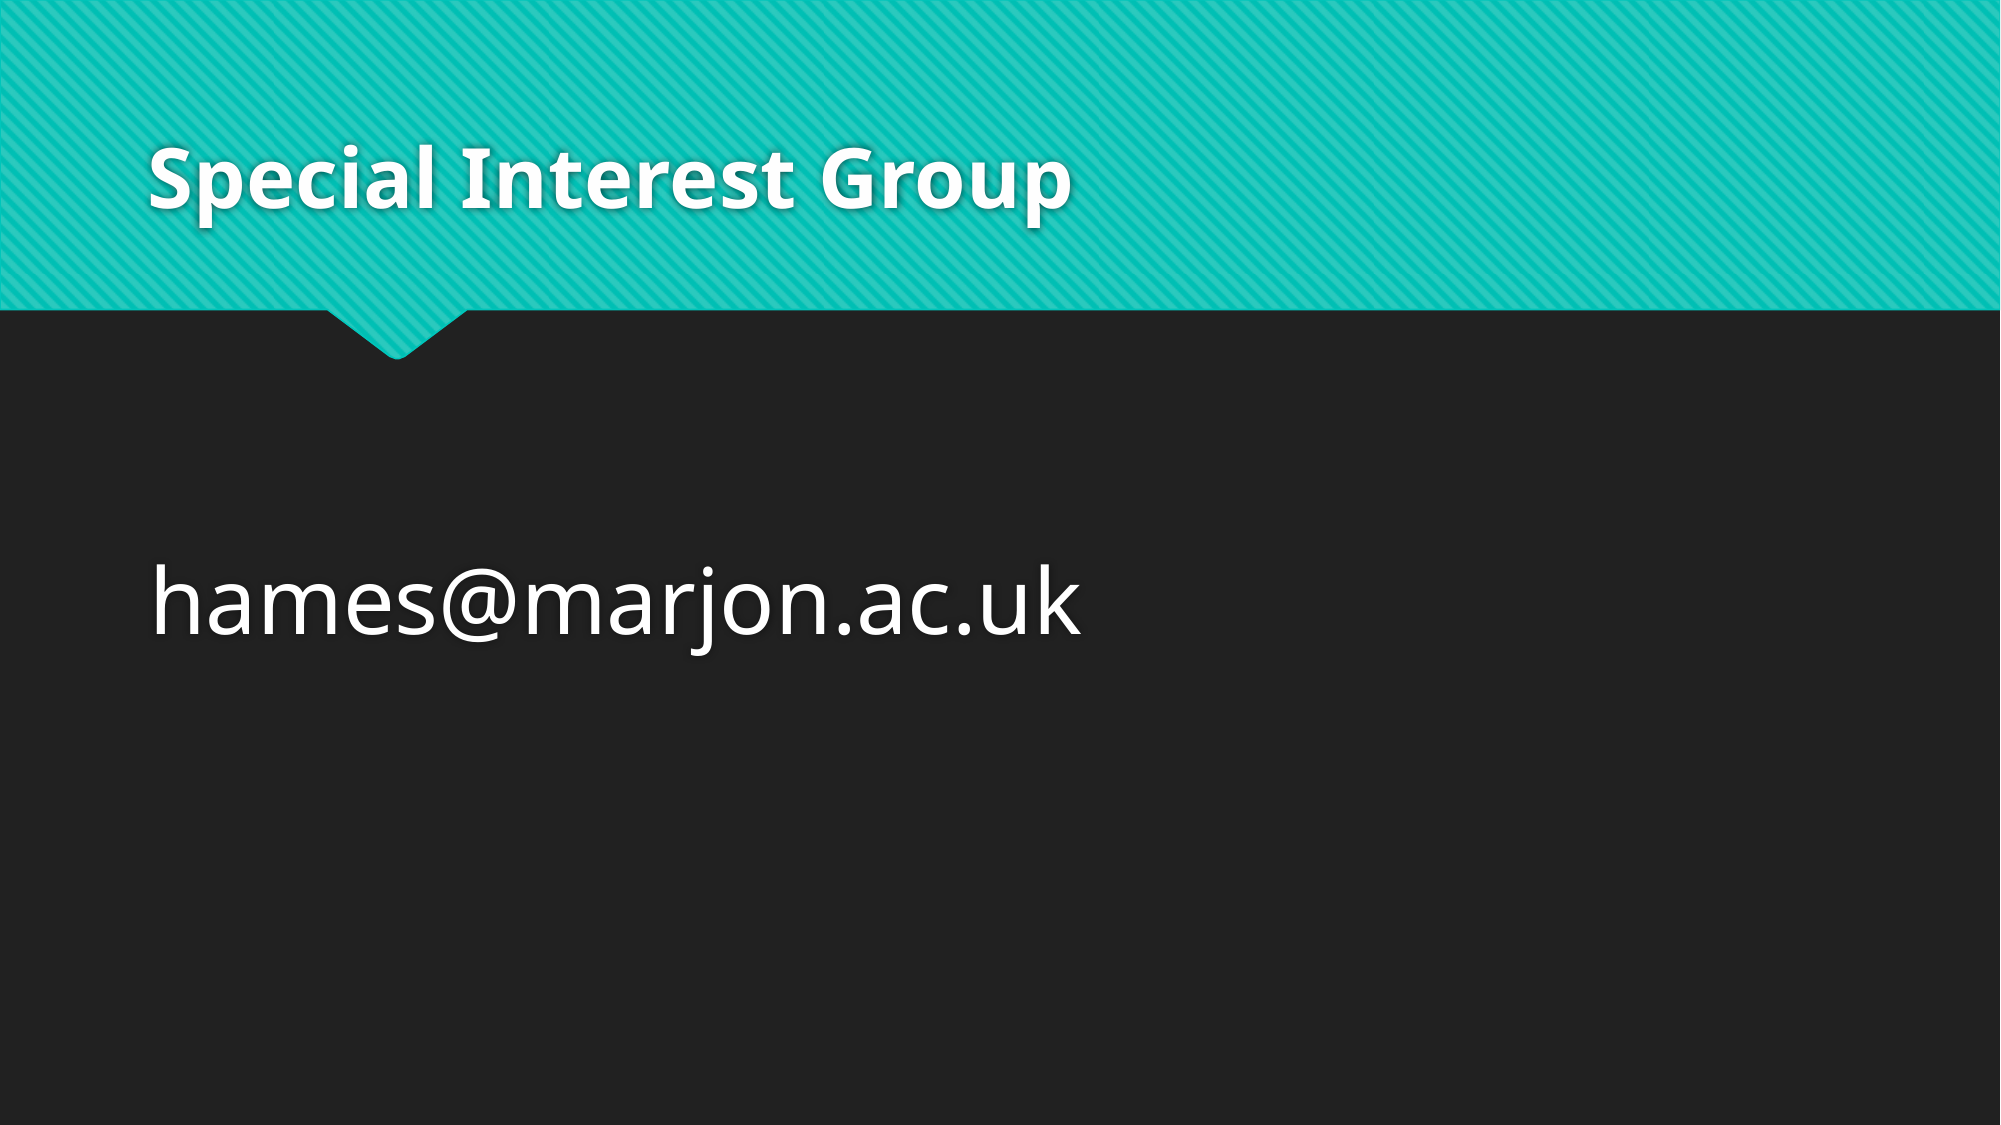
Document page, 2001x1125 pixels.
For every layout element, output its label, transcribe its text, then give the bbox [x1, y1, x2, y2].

list hames@marjon.ac.uk [134, 364, 1866, 962]
title Special Interest Group [132, 73, 1868, 233]
